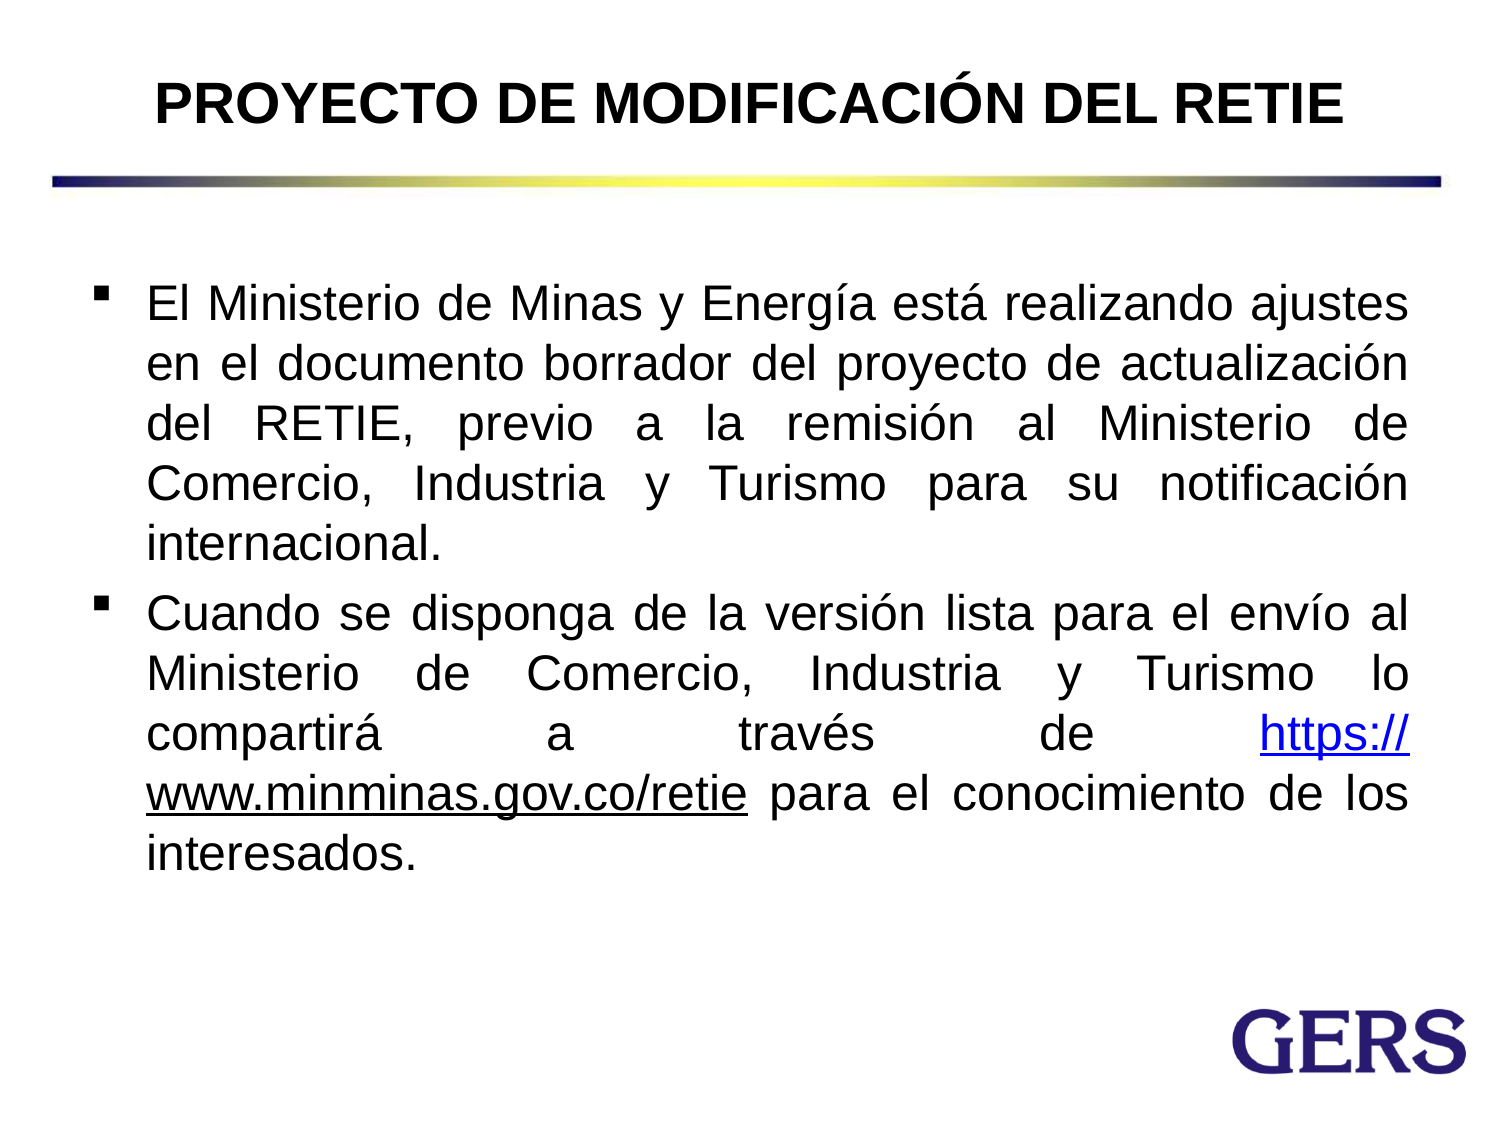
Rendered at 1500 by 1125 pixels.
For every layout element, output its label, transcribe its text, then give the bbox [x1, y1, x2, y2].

picture [37, 162, 1457, 197]
list El Ministerio de Minas y Energía está realizando ajustes en el documento borrador del proyecto de actualización del RETIE, previo a la remisión al Ministerio de Comercio, Industria y Turismo para su notificación internacional. Cuando se disponga de la versión lista para el envío al Ministerio de Comercio, Industria y Turismo lo compartirá a través de https://www.minminas.gov.co/retie para el conocimiento de los interesados. [75, 262, 1425, 1005]
title PROYECTO DE MODIFICACIÓN DEL RETIE [75, 45, 1425, 163]
picture [1224, 987, 1475, 1100]
